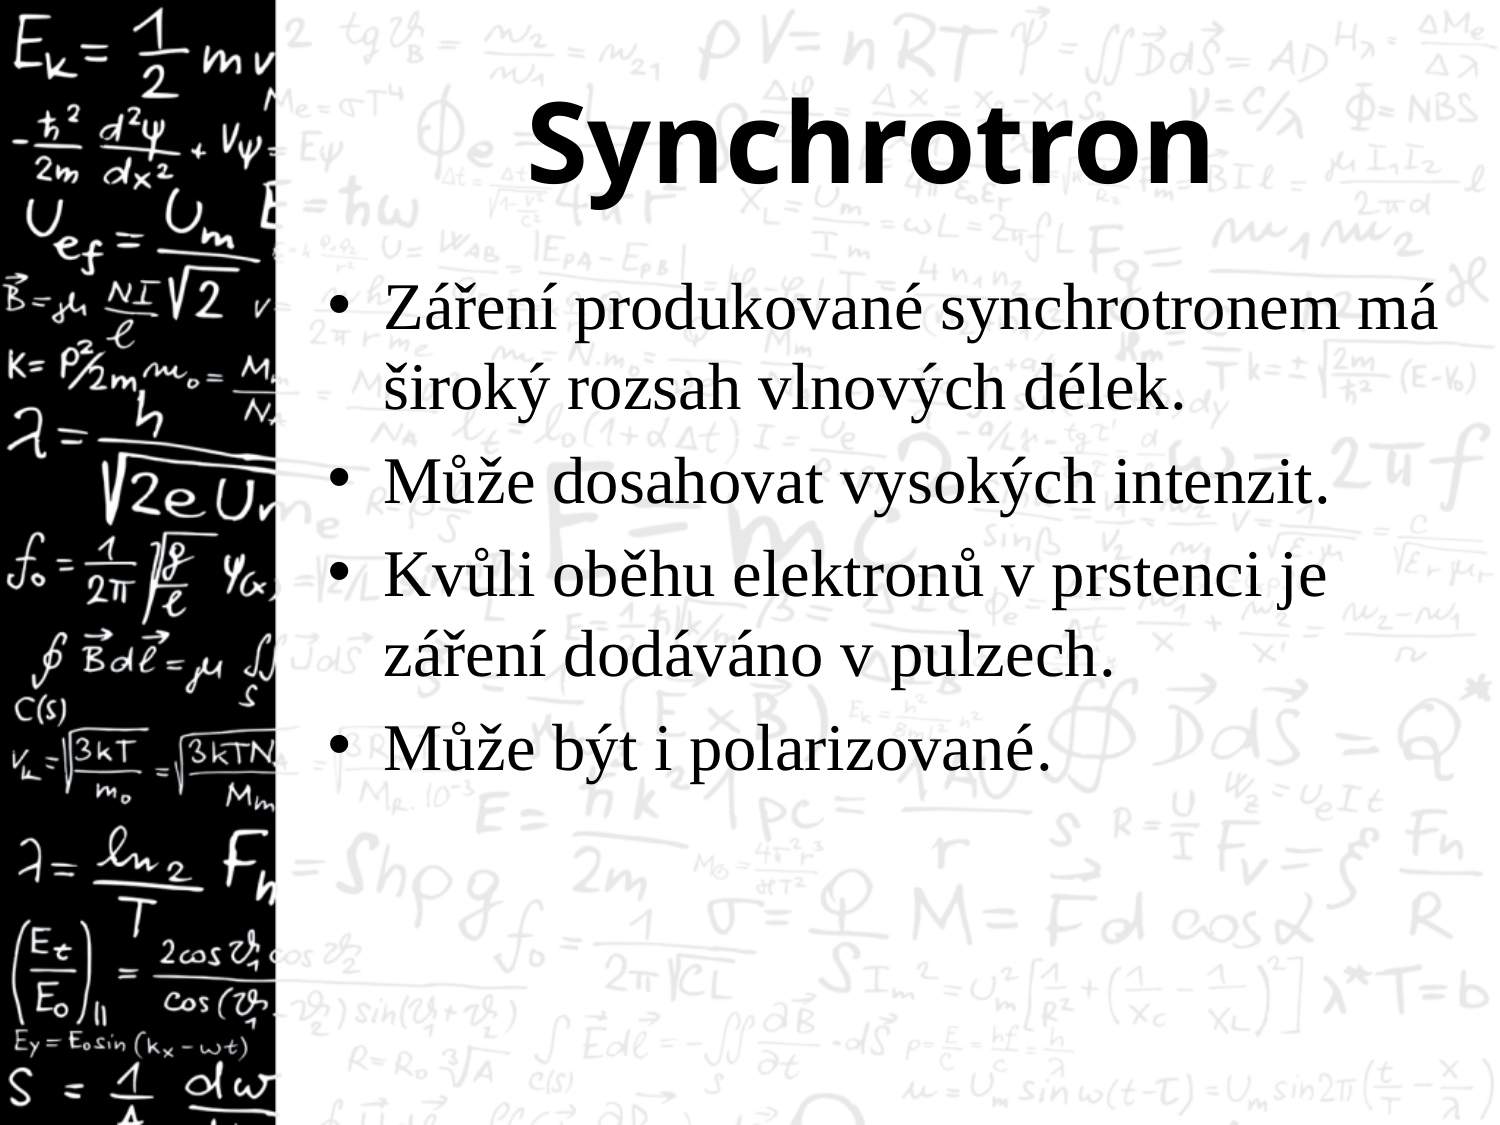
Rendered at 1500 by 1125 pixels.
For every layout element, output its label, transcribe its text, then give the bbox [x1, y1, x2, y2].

picture [0, 0, 1500, 1125]
list Záření produkované synchrotronem má široký rozsah vlnových délek. Může dosahovat vysokých intenzit. Kvůli oběhu elektronů v prstenci je záření dodáváno v pulzech. Může být i polarizované. [312, 255, 1463, 1024]
title Synchrotron [312, 45, 1461, 233]
